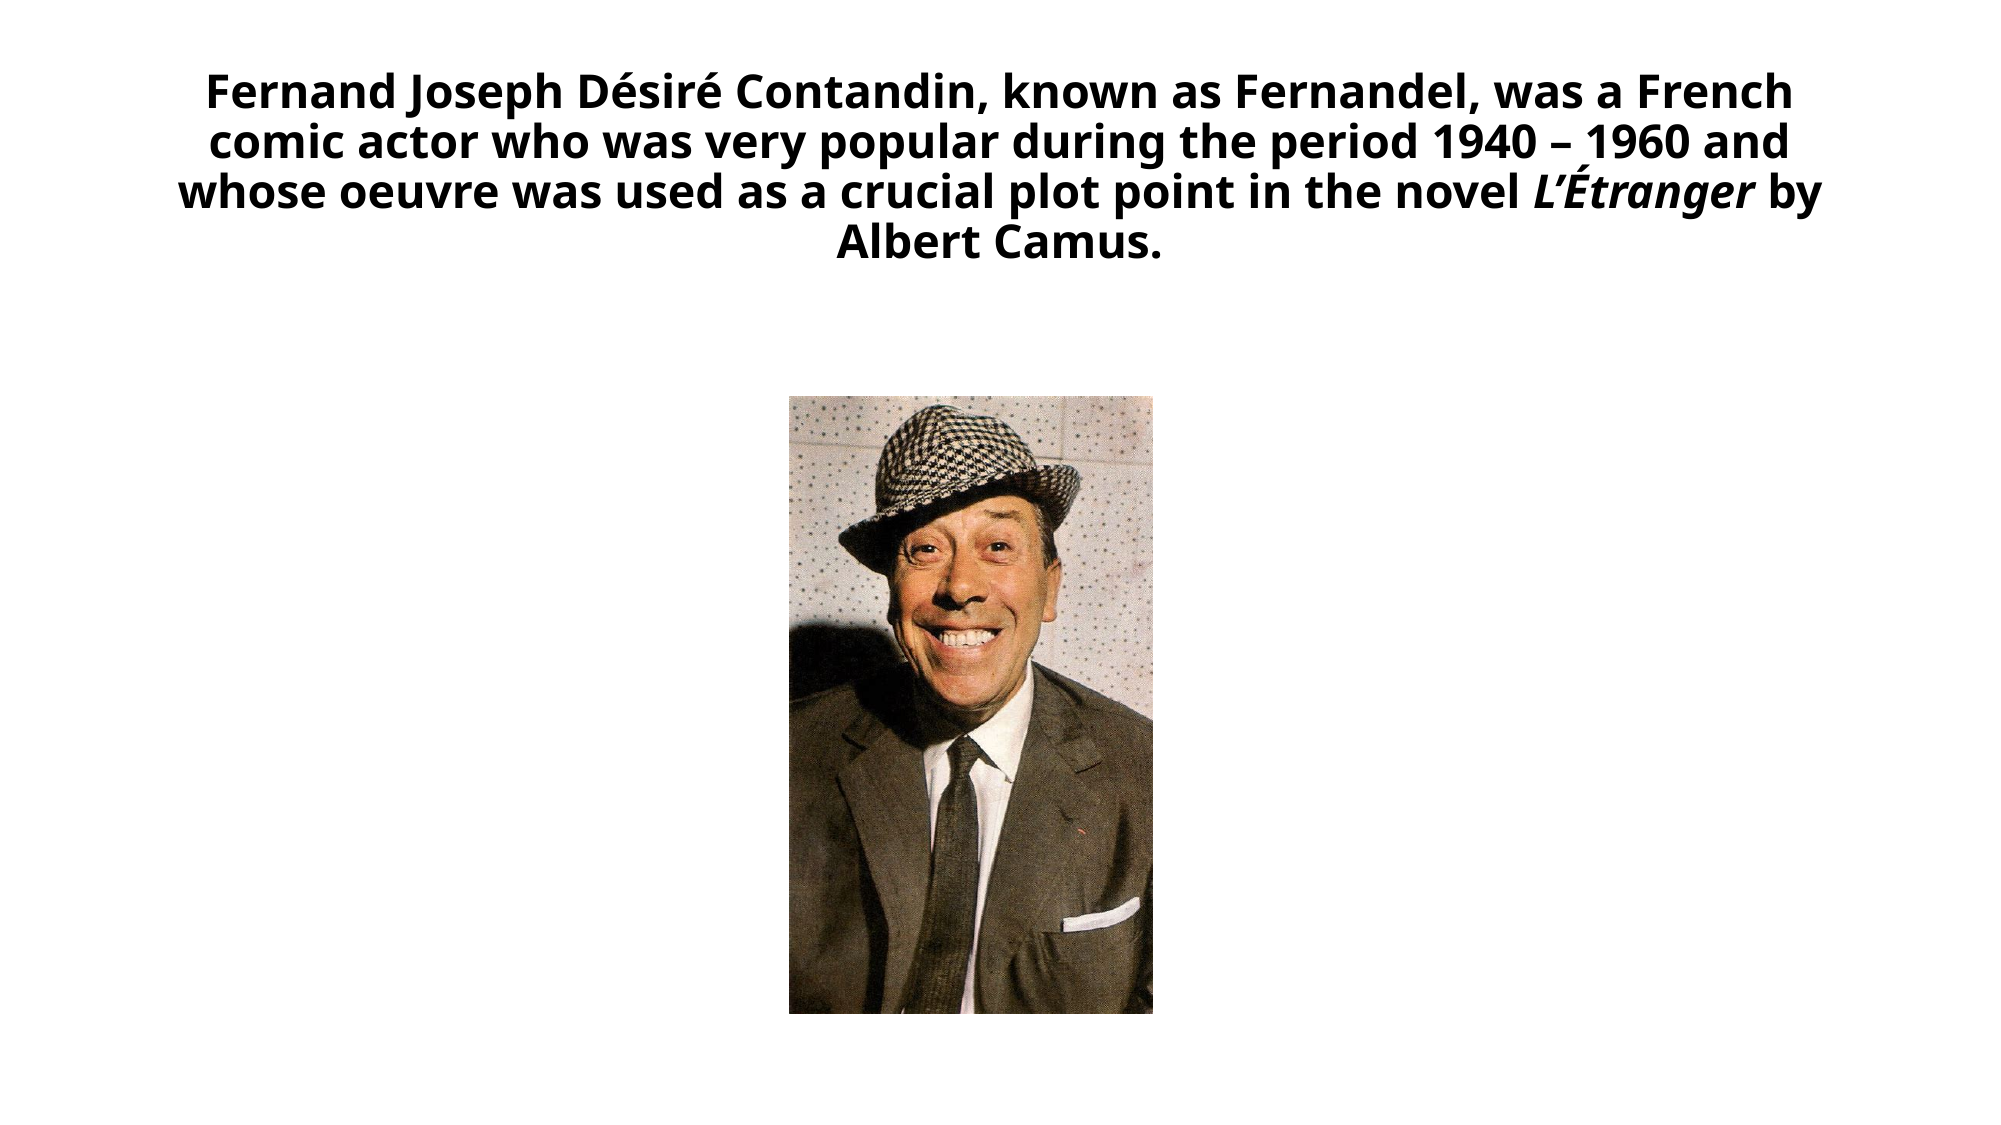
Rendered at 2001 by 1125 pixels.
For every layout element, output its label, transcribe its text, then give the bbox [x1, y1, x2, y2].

title Fernand Joseph Désiré Contandin, known as Fernandel, was a French comic actor who was very popular during the period 1940 – 1960 and whose oeuvre was used as a crucial plot point in the novel L’Étranger by Albert Camus. [137, 59, 1863, 278]
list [789, 396, 1154, 1014]
